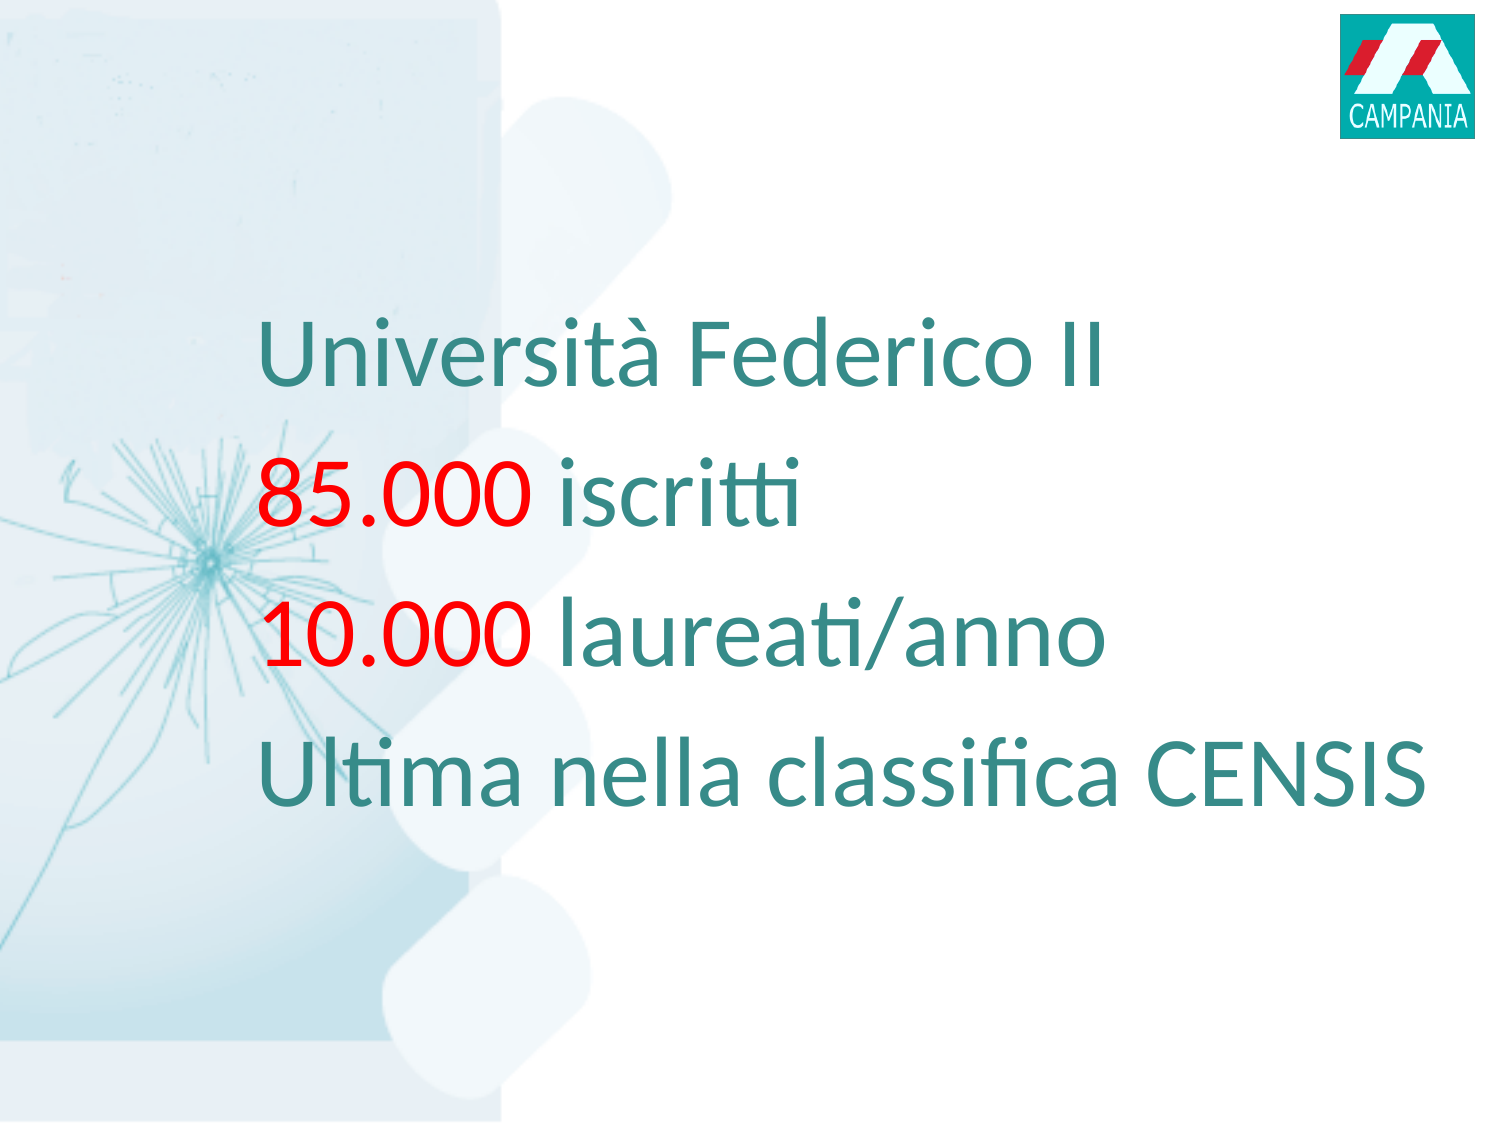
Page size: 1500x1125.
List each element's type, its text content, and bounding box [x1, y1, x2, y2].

picture [0, 0, 680, 1125]
list Università Federico II 85.000 iscritti 10.000 laureati/anno Ultima nella classifica CENSIS [684, 278, 1469, 1022]
picture [1340, 13, 1475, 139]
